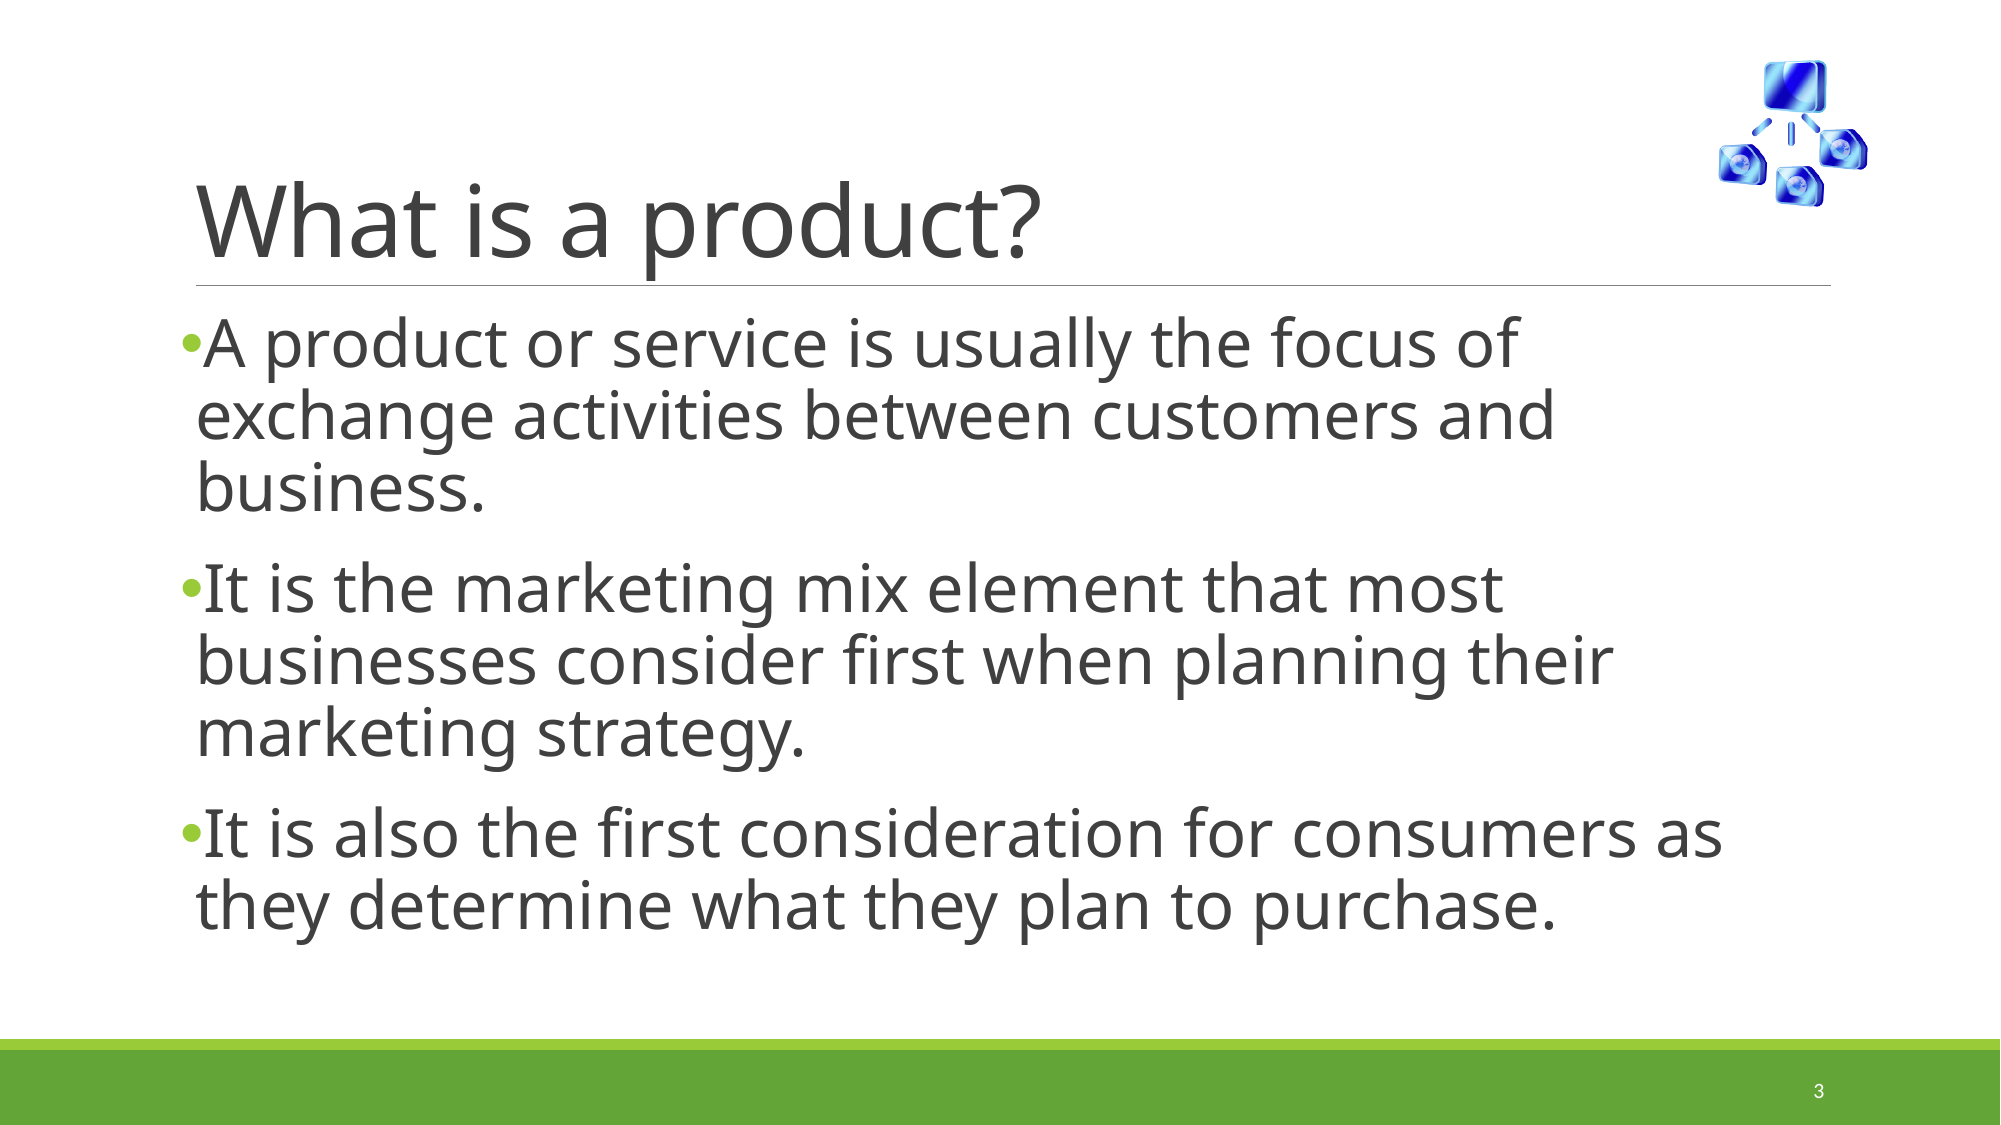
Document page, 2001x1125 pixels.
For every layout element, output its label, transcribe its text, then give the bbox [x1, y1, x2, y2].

slide_number 3 [1624, 1059, 1840, 1120]
title What is a product? [180, 47, 1830, 285]
list A product or service is usually the focus of exchange activities between customers and business. It is the marketing mix element that most businesses consider first when planning their marketing strategy. It is also the first consideration for consumers as they determine what they plan to purchase. [180, 302, 1830, 963]
picture [1698, 46, 1882, 229]
